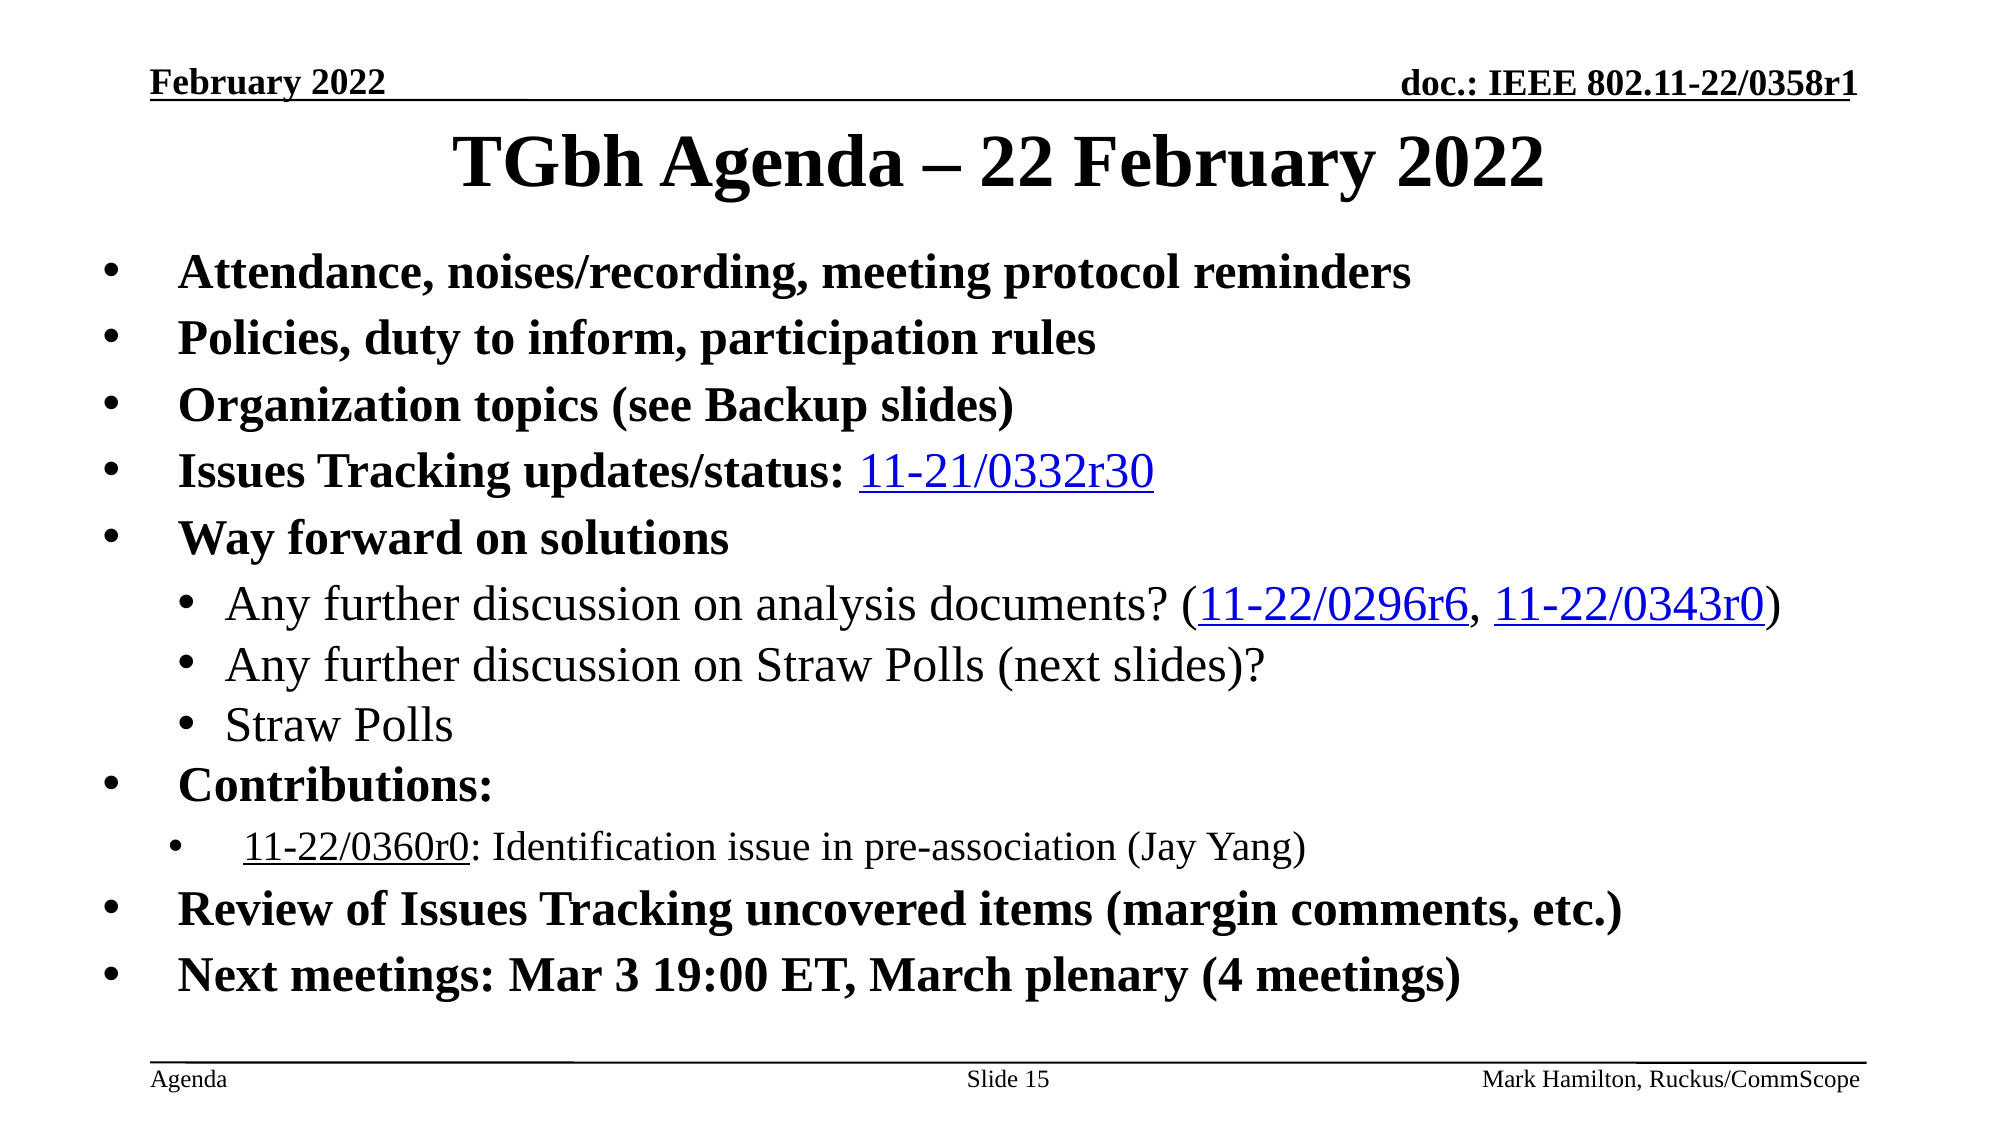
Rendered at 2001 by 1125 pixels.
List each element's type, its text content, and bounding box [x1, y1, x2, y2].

slide_number Slide 15 [950, 1061, 1067, 1123]
list Attendance, noises/recording, meeting protocol reminders Policies, duty to inform, participation rules Organization topics (see Backup slides) Issues Tracking updates/status: 11-21/0332r30 Way forward on solutions Any further discussion on analysis documents? (11-22/0296r6, 11-22/0343r0) Any further discussion on Straw Polls (next slides)? Straw Polls Contributions: 11-22/0360r0: Identification issue in pre-association (Jay Yang) Review of Issues Tracking uncovered items (margin comments, etc.) Next meetings: Mar 3 19:00 ET, March plenary (4 meetings) [87, 237, 1926, 1063]
title TGbh Agenda – 22 February 2022 [149, 112, 1850, 201]
